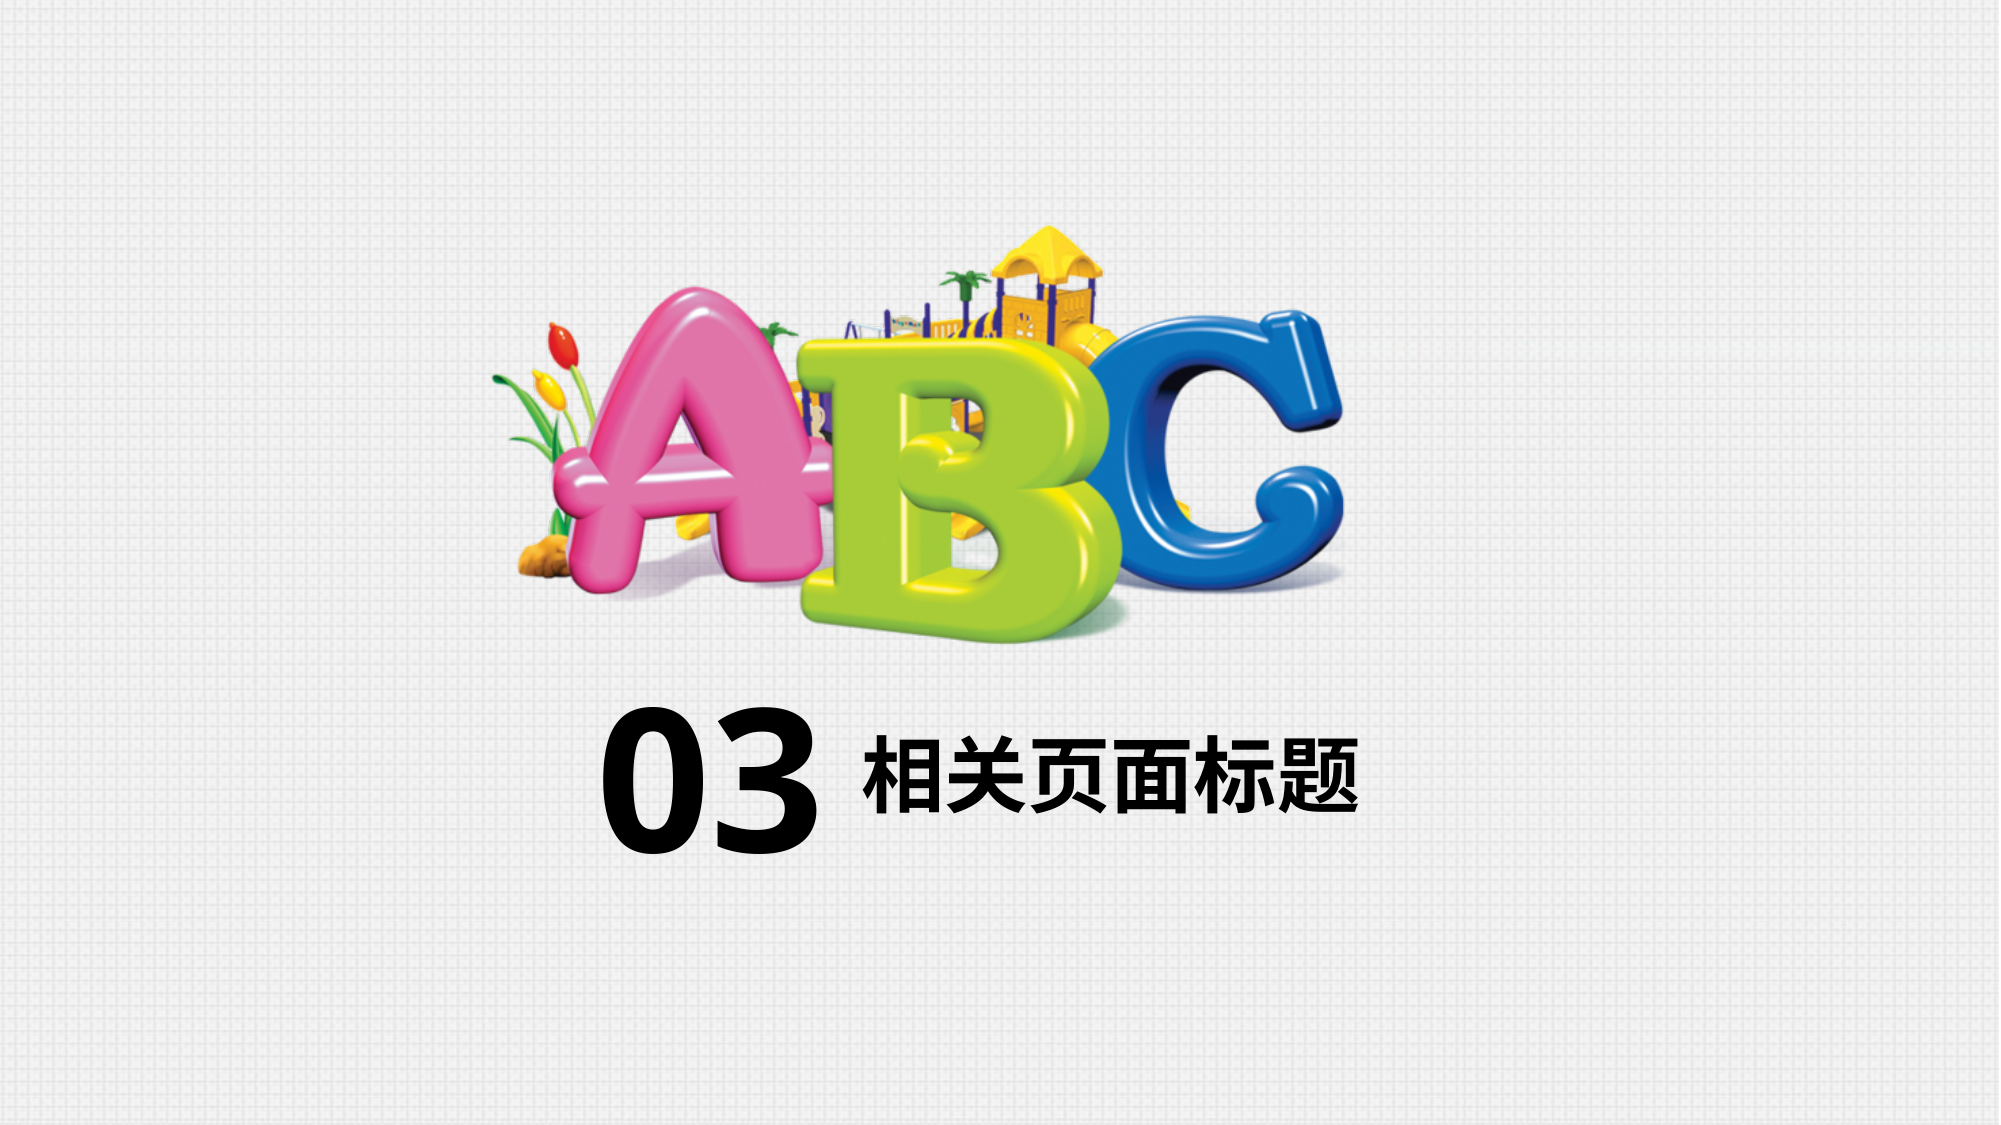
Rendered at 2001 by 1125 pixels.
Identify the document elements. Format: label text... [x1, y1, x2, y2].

text_box 03 [551, 694, 871, 900]
text_box 相关页面标题 [871, 716, 1449, 831]
picture [0, 0, 1999, 1125]
